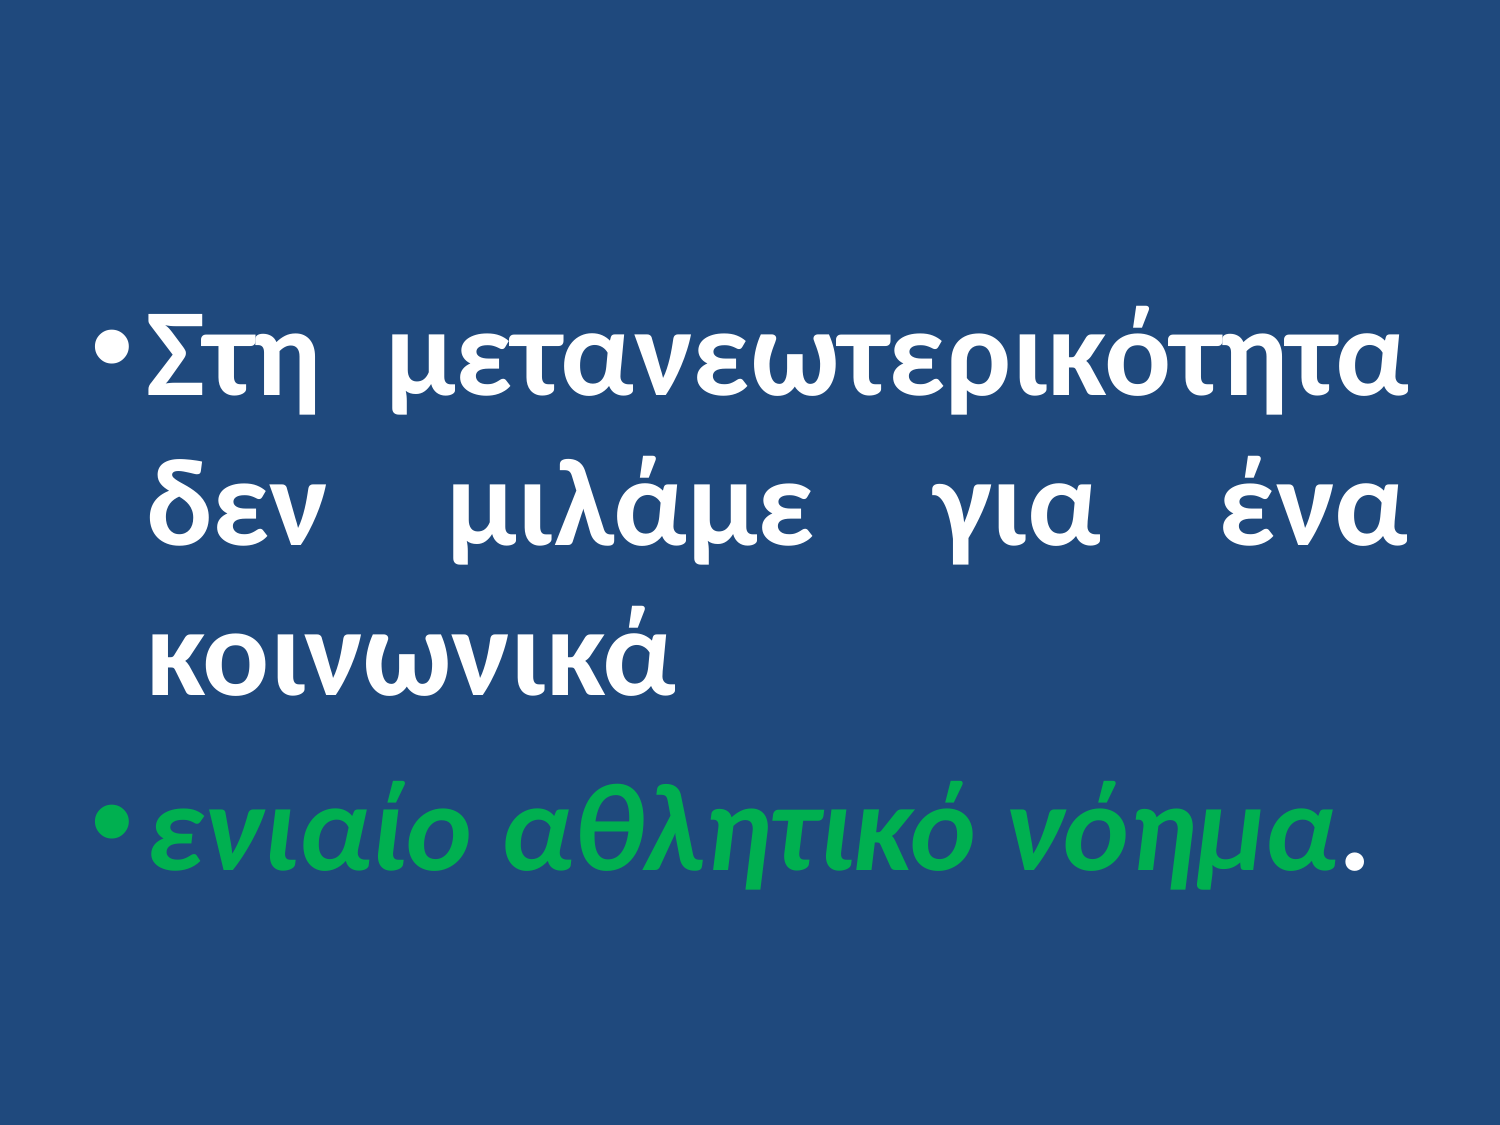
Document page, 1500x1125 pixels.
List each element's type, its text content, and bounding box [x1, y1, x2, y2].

list Στη μετανεωτερικότητα δεν μιλάμε για ένα κοινωνικά ενιαίο αθλητικό νόημα. [75, 262, 1425, 1005]
